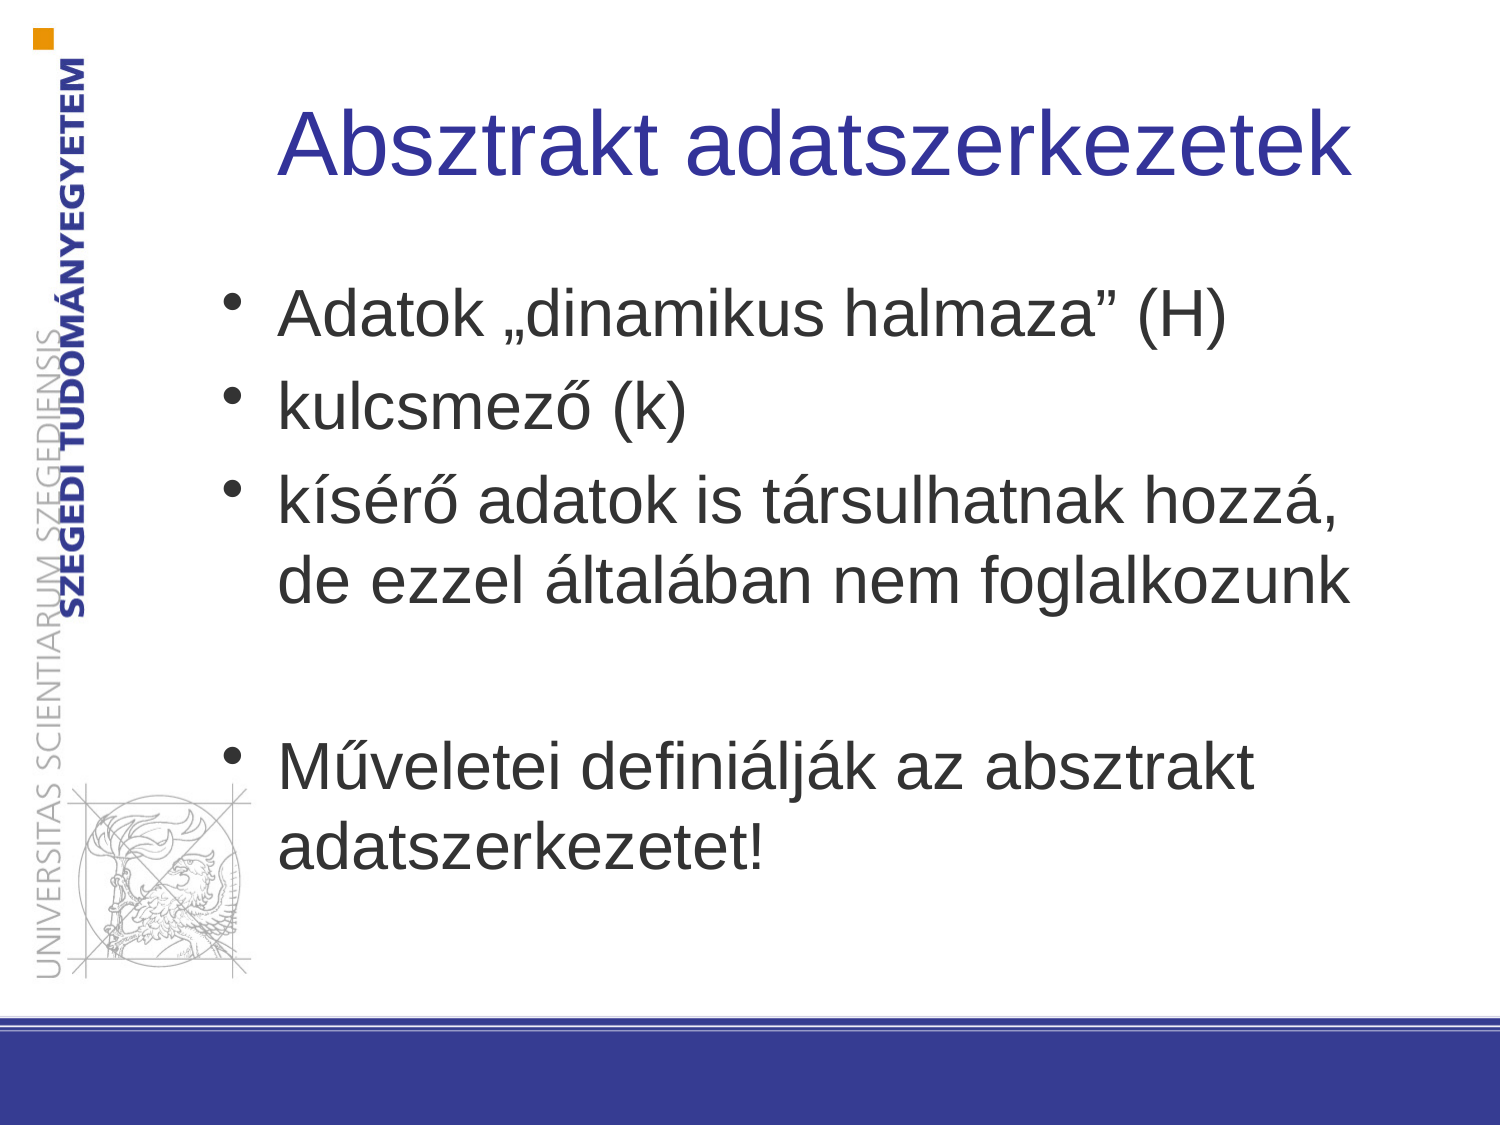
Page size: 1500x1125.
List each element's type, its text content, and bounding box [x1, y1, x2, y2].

title Absztrakt adatszerkezetek [206, 45, 1425, 233]
list Adatok „dinamikus halmaza” (H) kulcsmező (k) kísérő adatok is társulhatnak hozzá, de ezzel általában nem foglalkozunk Műveletei definiálják az absztrakt adatszerkezetet! [206, 262, 1425, 977]
picture [0, 0, 1500, 1125]
